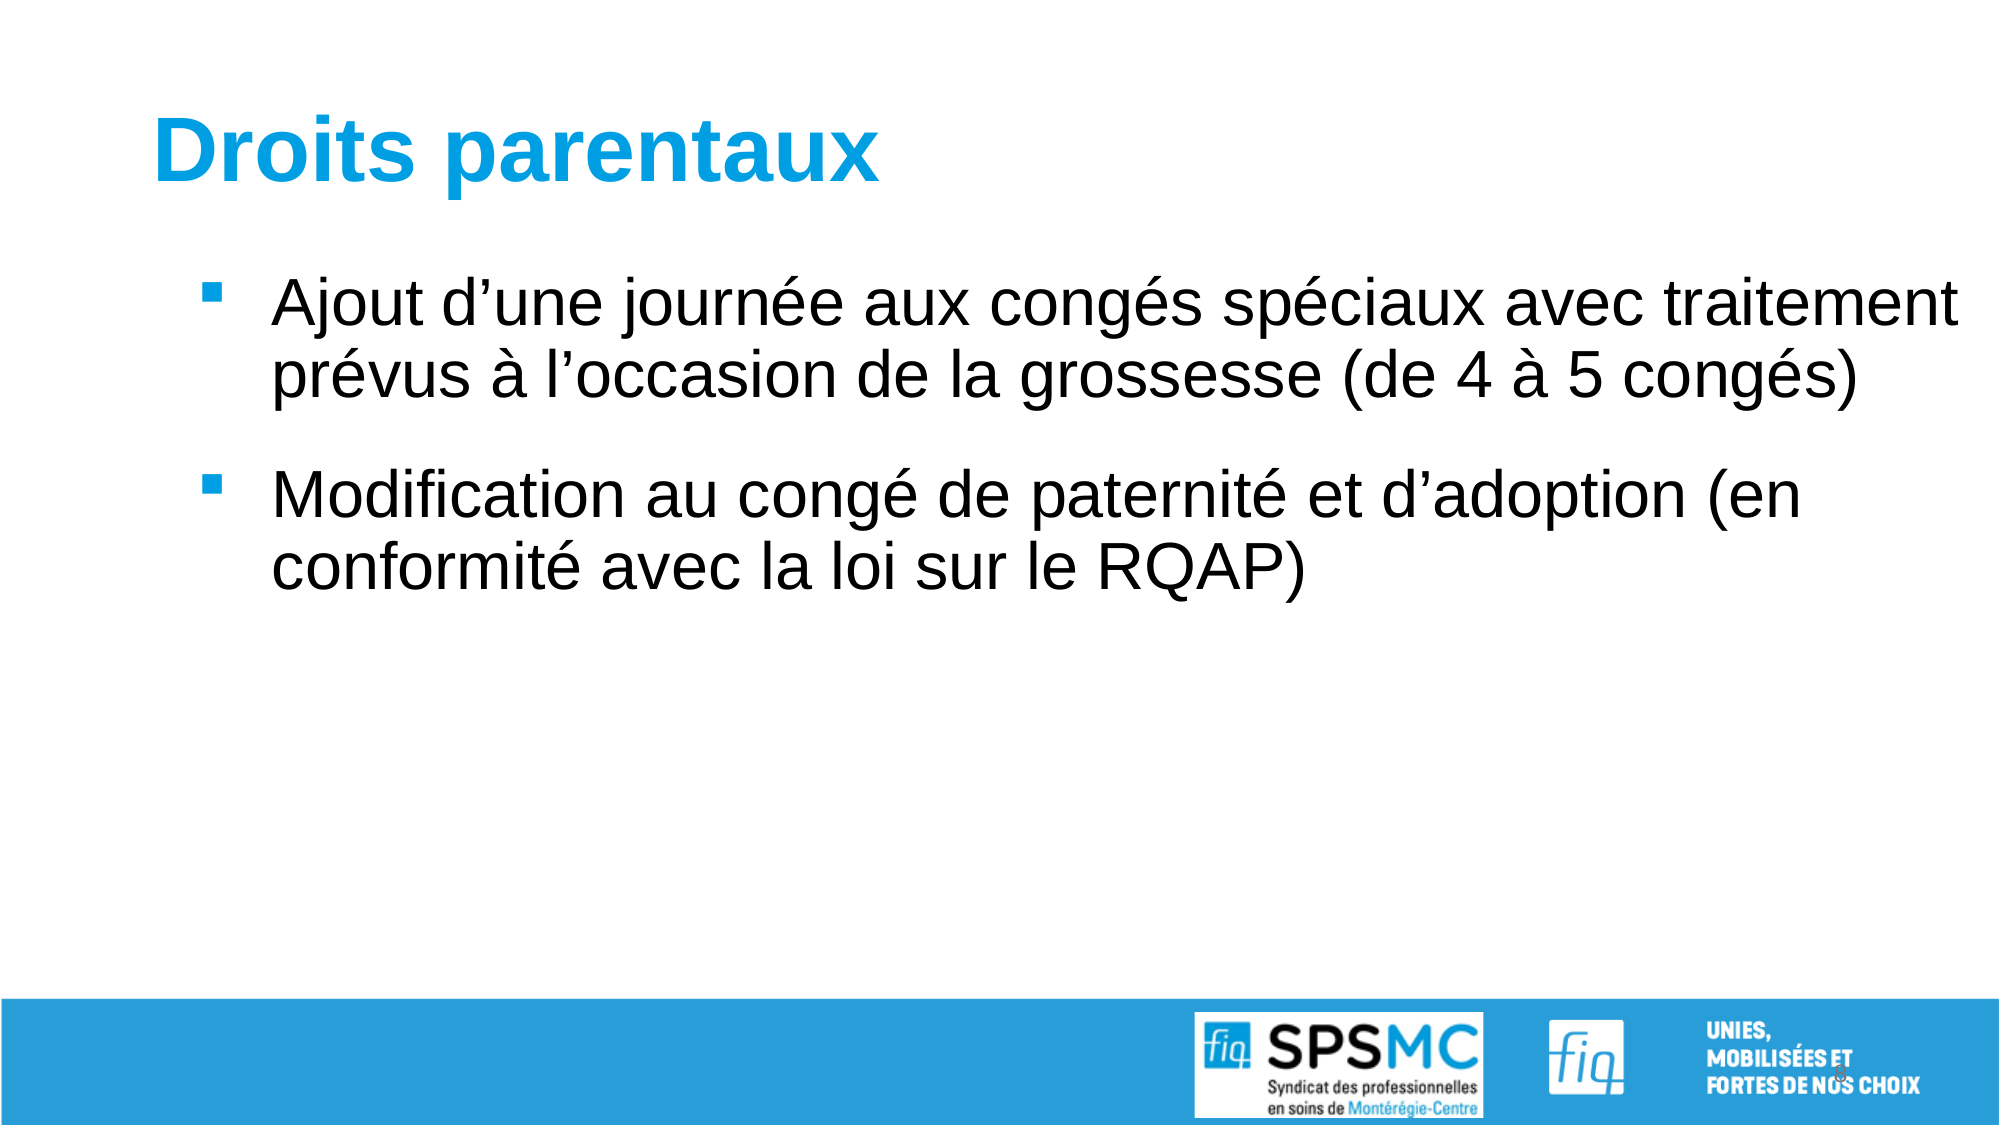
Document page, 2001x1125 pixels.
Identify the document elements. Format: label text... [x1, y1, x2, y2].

list Ajout d’une journée aux congés spéciaux avec traitement prévus à l’occasion de la grossesse (de 4 à 5 congés) Modification au congé de paternité et d’adoption (en conformité avec la loi sur le RQAP) [137, 260, 1980, 1014]
picture [0, 997, 2000, 1125]
slide_number 8 [1484, 1042, 1863, 1103]
title Droits parentaux [137, 43, 1863, 260]
